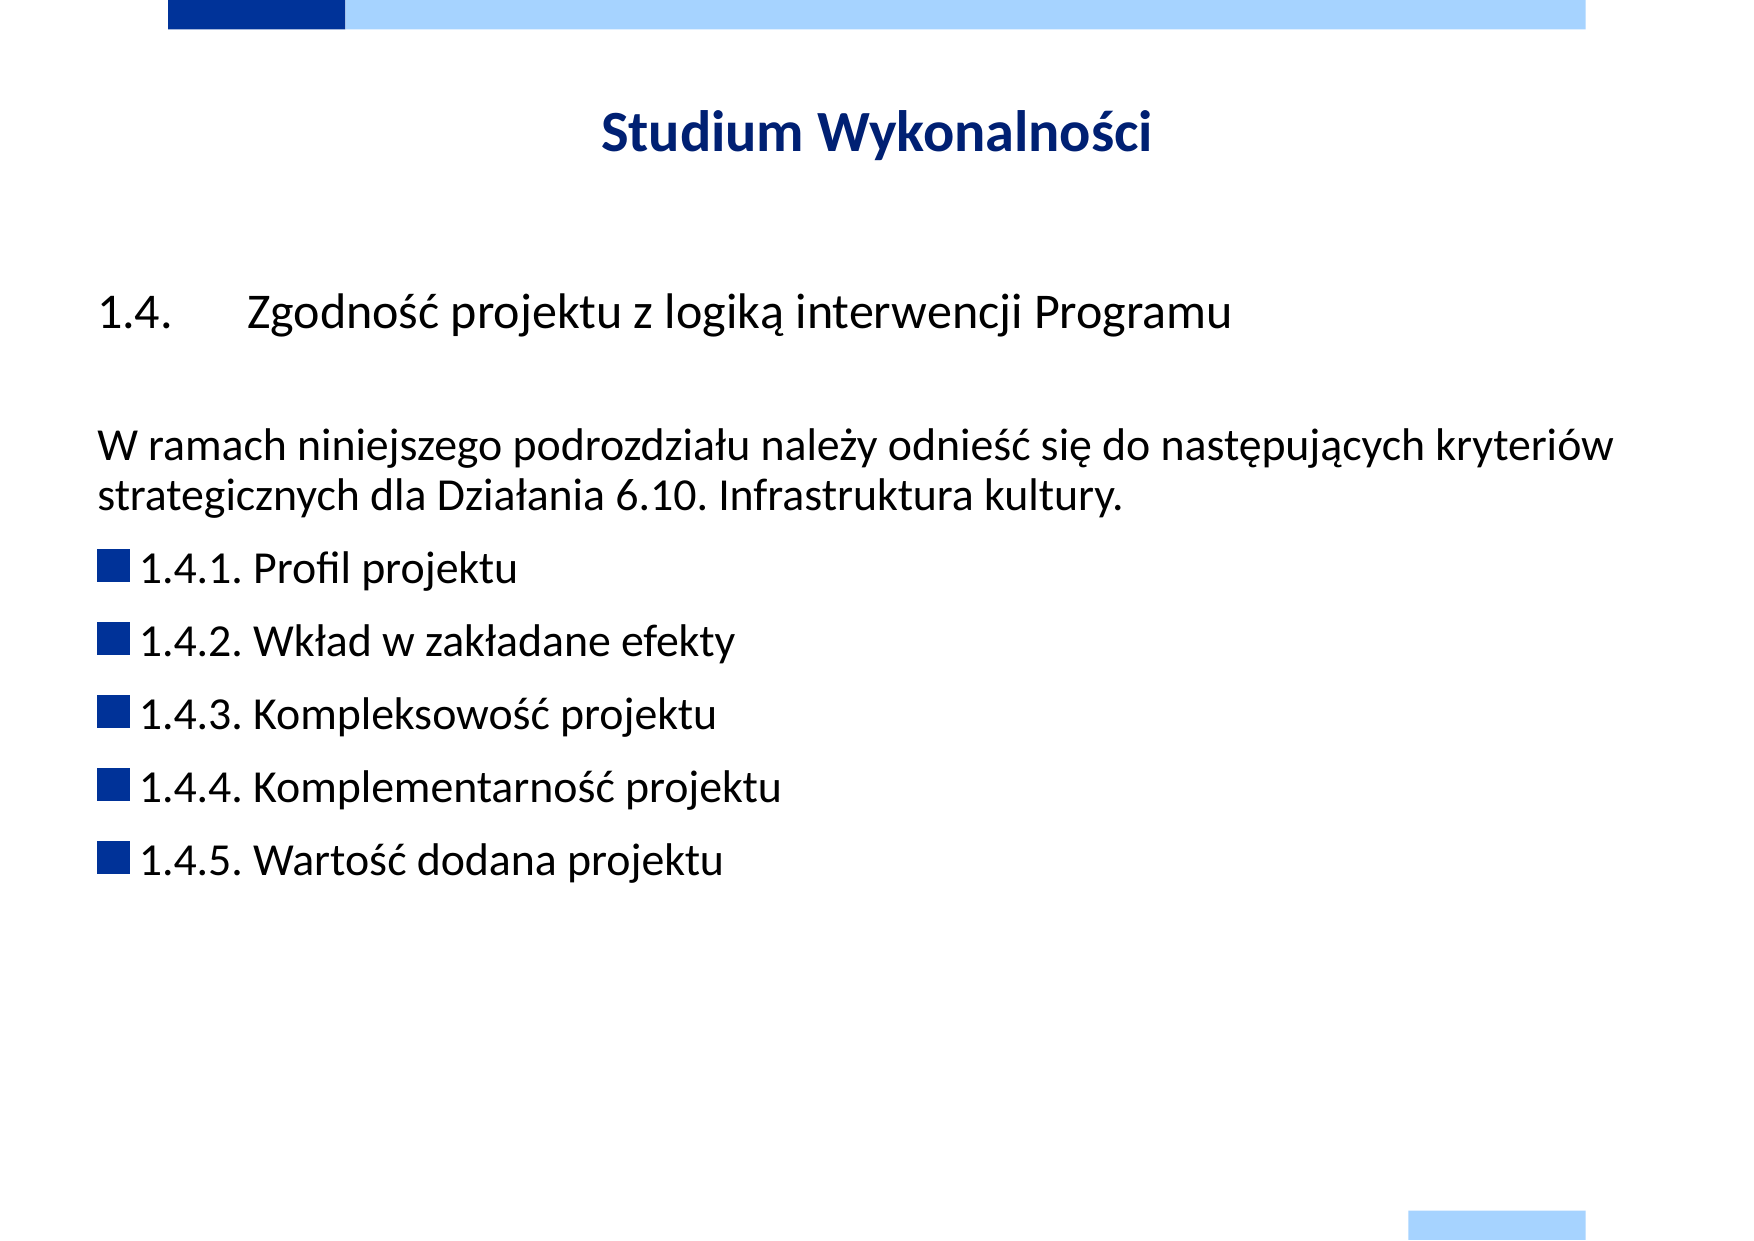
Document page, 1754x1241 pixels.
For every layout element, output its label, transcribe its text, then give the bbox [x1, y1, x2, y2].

picture [97, 622, 130, 655]
picture [97, 841, 130, 874]
picture [97, 768, 130, 801]
picture [97, 695, 130, 728]
picture [97, 549, 130, 582]
title Studium Wykonalności [168, 88, 1586, 195]
list 1.4. Zgodność projektu z logiką interwencji Programu W ramach niniejszego podrozdziału należy odnieść się do następujących kryteriów strategicznych dla Działania 6.10. Infrastruktura kultury. 1.4.1. Profil projektu 1.4.2. Wkład w zakładane efekty 1.4.3. Kompleksowość projektu 1.4.4. Komplementarność projektu 1.4.5. Wartość dodana projektu [97, 230, 1692, 1117]
